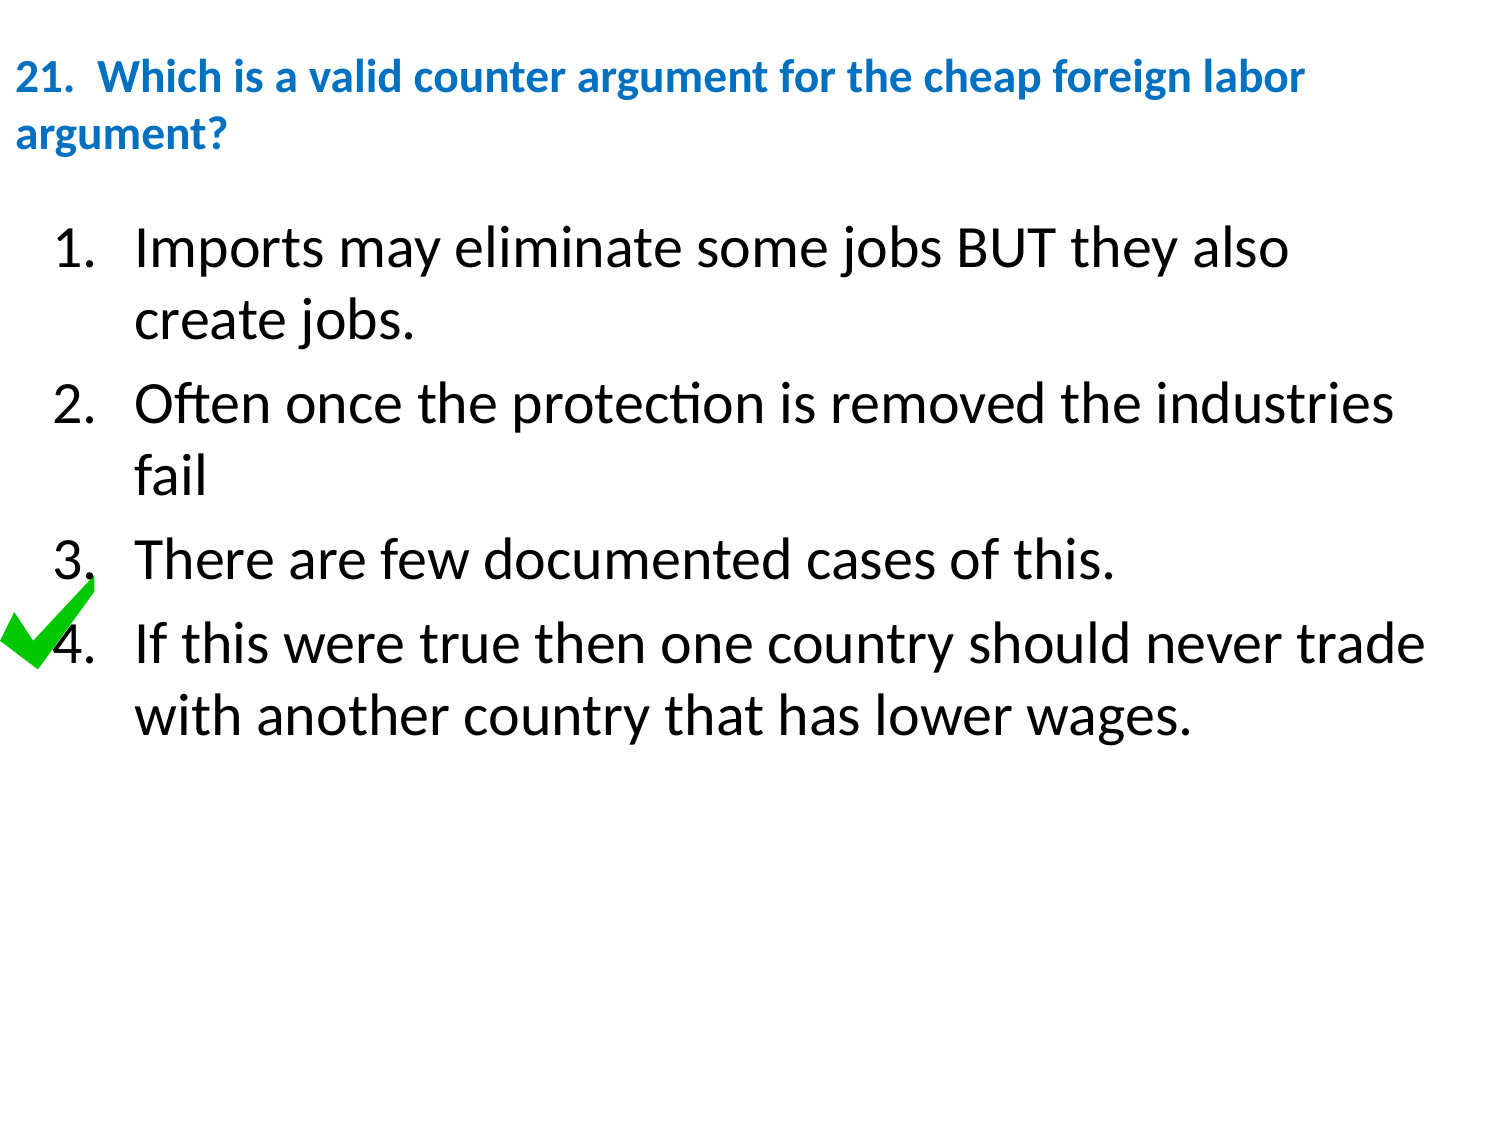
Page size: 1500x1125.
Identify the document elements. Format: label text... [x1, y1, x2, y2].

title 21. Which is a valid counter argument for the cheap foreign labor argument? [0, 37, 1490, 213]
list Imports may eliminate some jobs BUT they also create jobs. Often once the protection is removed the industries fail There are few documented cases of this. If this were true then one country should never trade with another country that has lower wages. [37, 200, 1463, 763]
text_box [0, 609, 37, 672]
